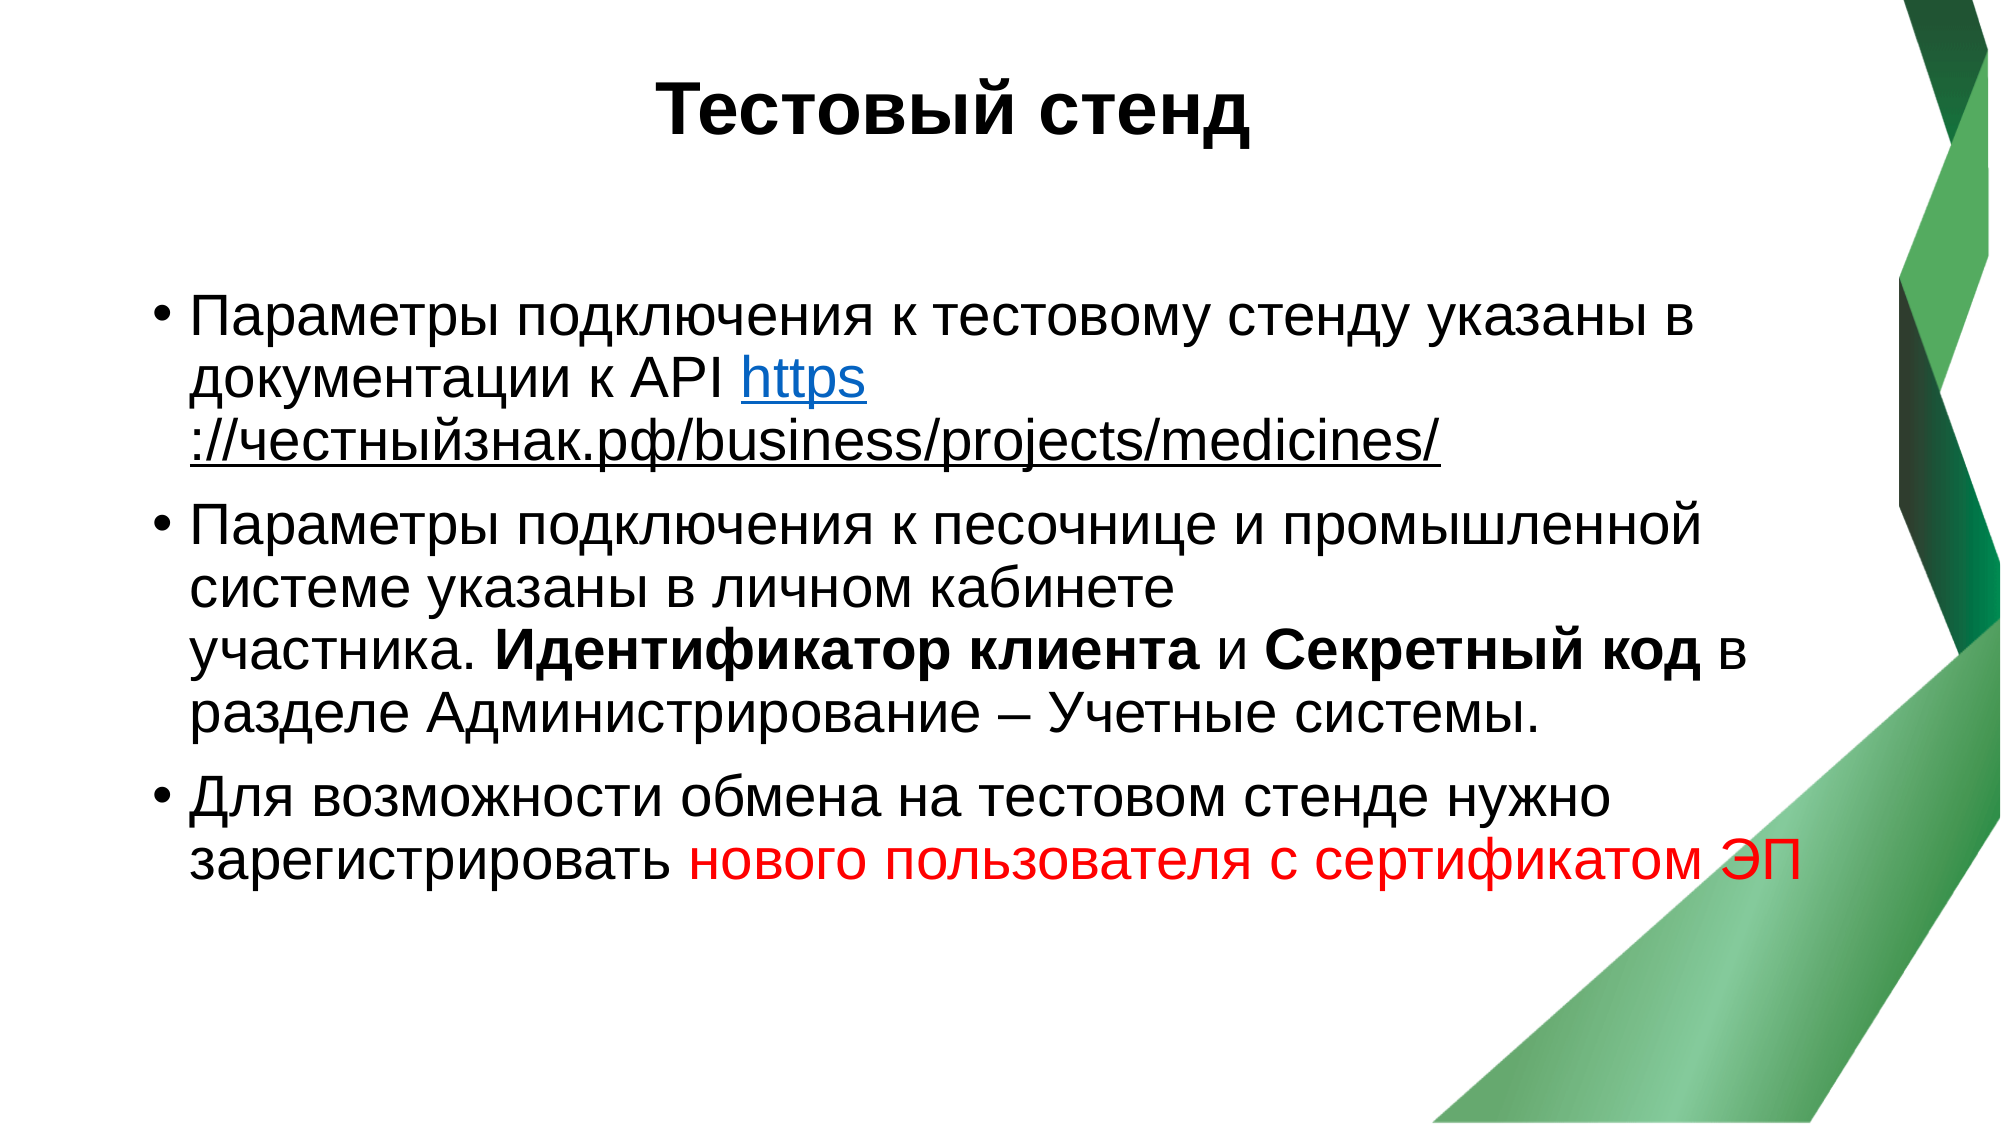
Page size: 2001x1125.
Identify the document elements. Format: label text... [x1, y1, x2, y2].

title Тестовый стенд [91, 1, 1817, 220]
picture [1368, 0, 2001, 1125]
list Параметры подключения к тестовому стенду указаны в документации к API https://честныйзнак.рф/business/projects/medicines/ Параметры подключения к песочнице и промышленной системе указаны в личном кабинете участника. Идентификатор клиента и Секретный код в разделе Администрирование – Учетные системы. Для возможности обмена на тестовом стенде нужно зарегистрировать нового пользователя с сертификатом ЭП [137, 186, 1863, 1014]
